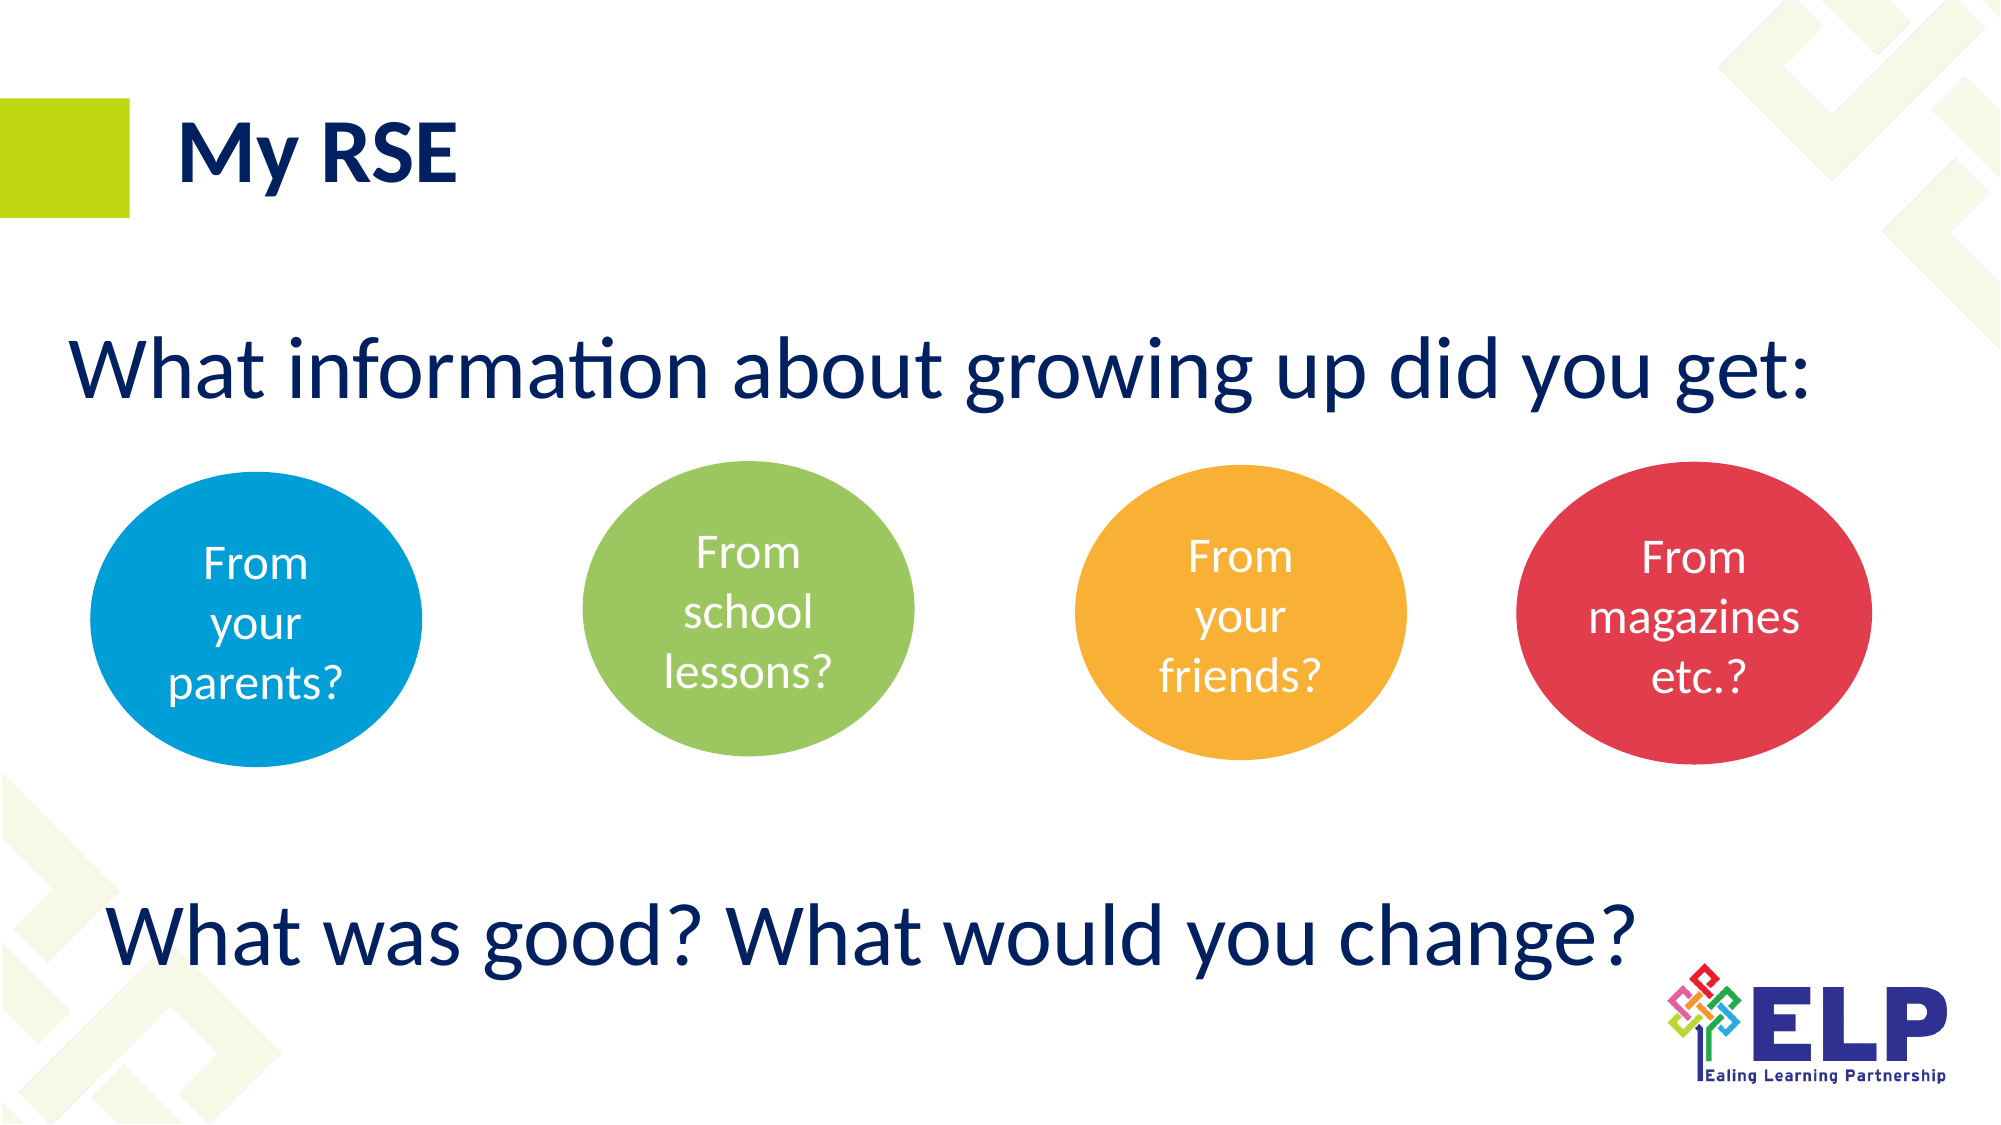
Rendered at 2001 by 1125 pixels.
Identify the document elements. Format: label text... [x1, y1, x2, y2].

picture [1667, 963, 1947, 1084]
picture [1718, 0, 2000, 349]
text_box [0, 98, 130, 219]
picture [1, 774, 281, 1124]
text_box What was good? What would you change? [281, 815, 2000, 992]
text_box From your parents? [89, 470, 424, 769]
text_box From your friends? [1074, 463, 1409, 762]
text_box From magazines etc.? [1515, 460, 1874, 766]
text_box From school lessons? [581, 460, 916, 758]
text_box My RSE [161, 96, 1668, 248]
list What information about growing up did you get: [53, 248, 1964, 425]
